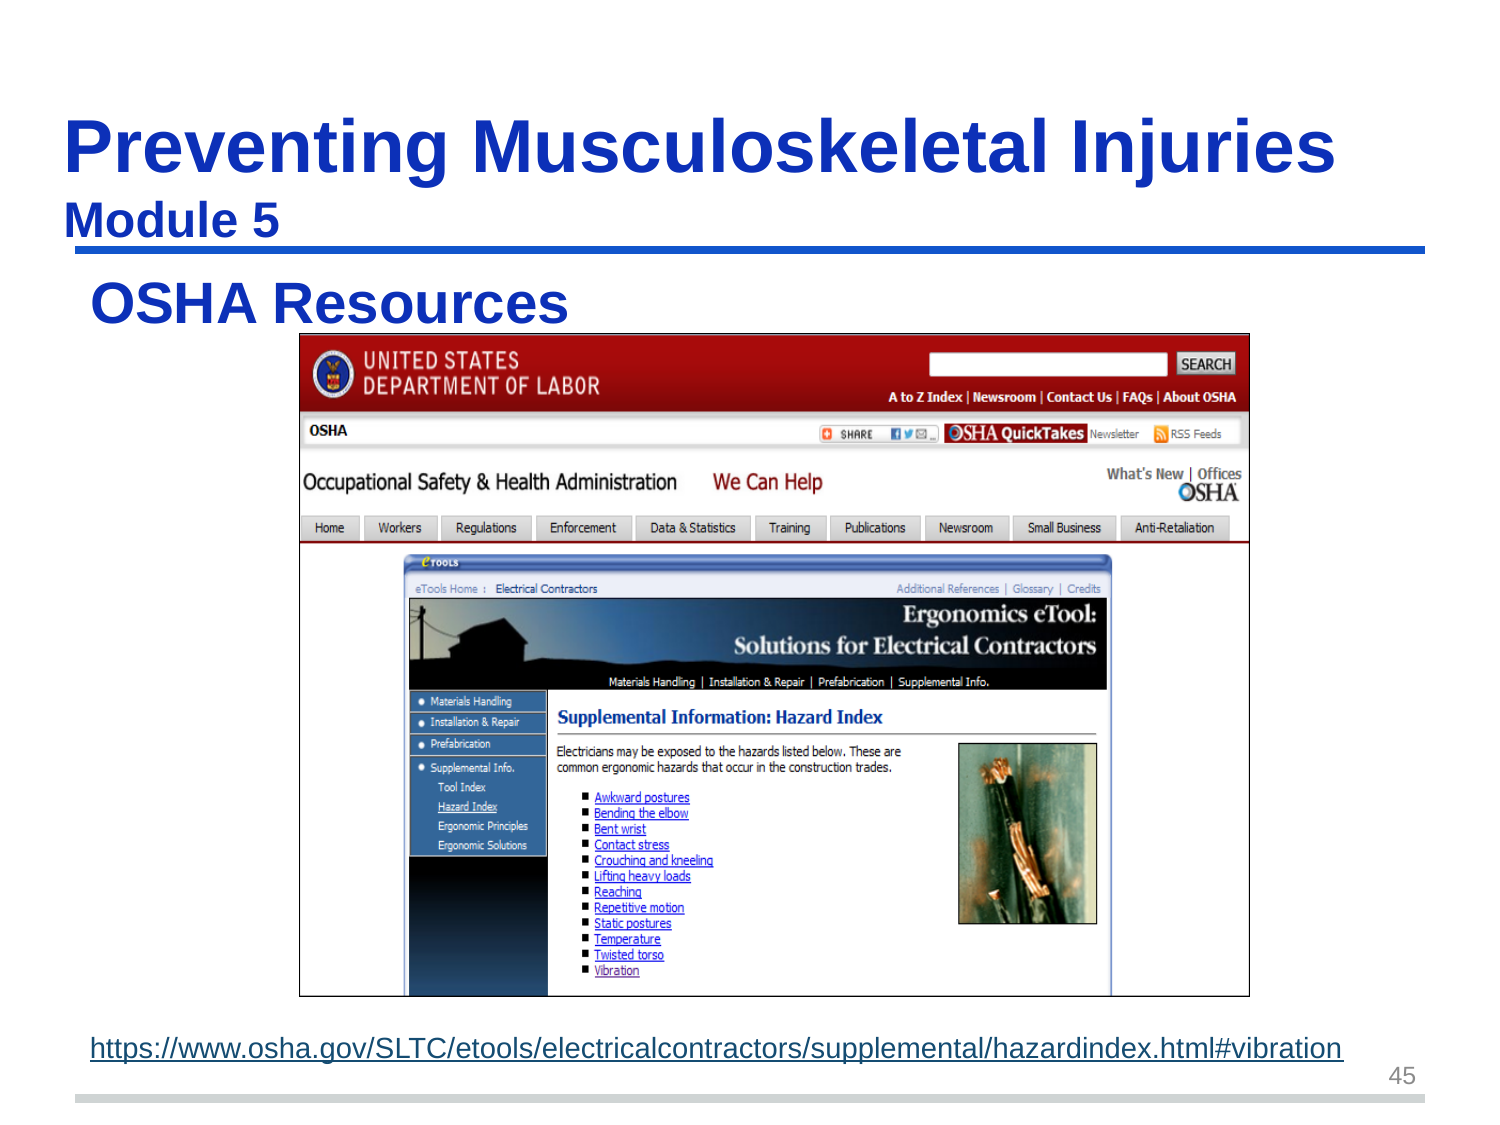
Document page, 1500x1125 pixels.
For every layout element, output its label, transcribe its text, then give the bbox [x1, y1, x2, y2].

slide_number 45 [1093, 1044, 1432, 1105]
title Preventing Musculoskeletal Injuries Module 5 [48, 74, 1399, 263]
list OSHA Resources [75, 250, 1425, 326]
footer [496, 1042, 1004, 1103]
picture [299, 332, 1251, 997]
text_box https://www.osha.gov/SLTC/etools/electricalcontractors/supplemental/hazardindex.html#vibration [75, 1021, 1500, 1107]
